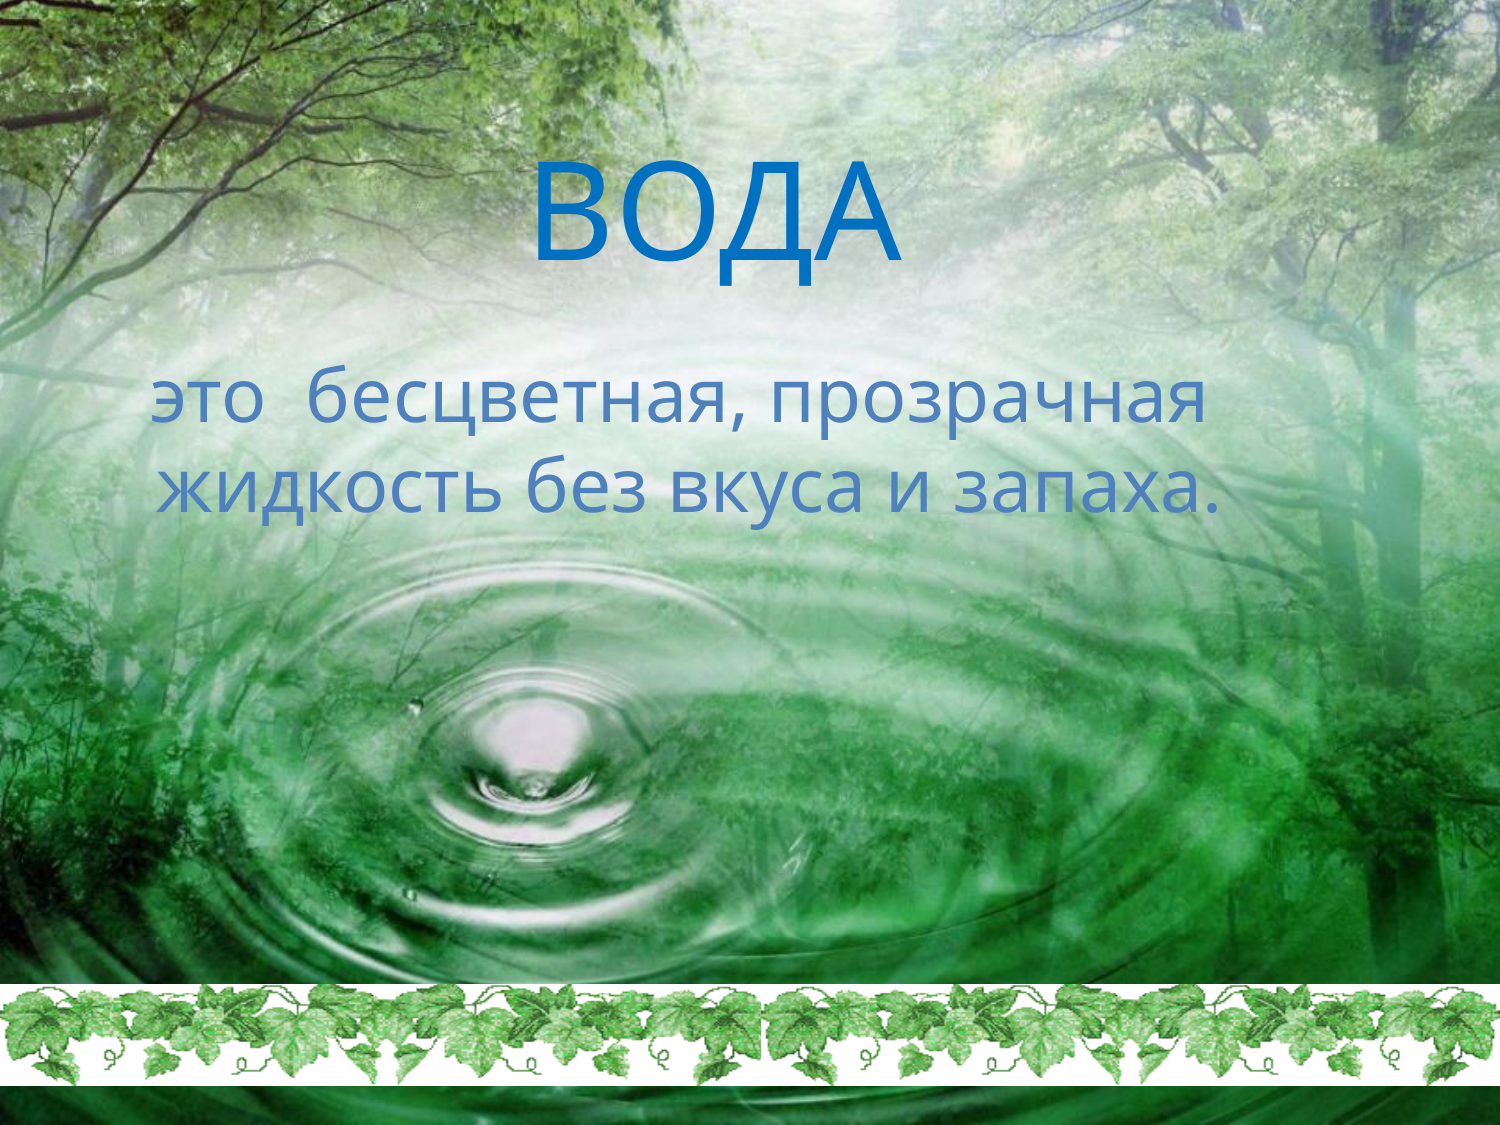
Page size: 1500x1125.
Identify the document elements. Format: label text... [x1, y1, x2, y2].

text_box [56, 44, 1456, 982]
text_box [56, 1095, 1287, 1104]
title ВОДА [112, 93, 1388, 317]
subtitle это бесцветная, прозрачная жидкость без вкуса и запаха. [105, 339, 1276, 739]
picture [0, 0, 1500, 1125]
